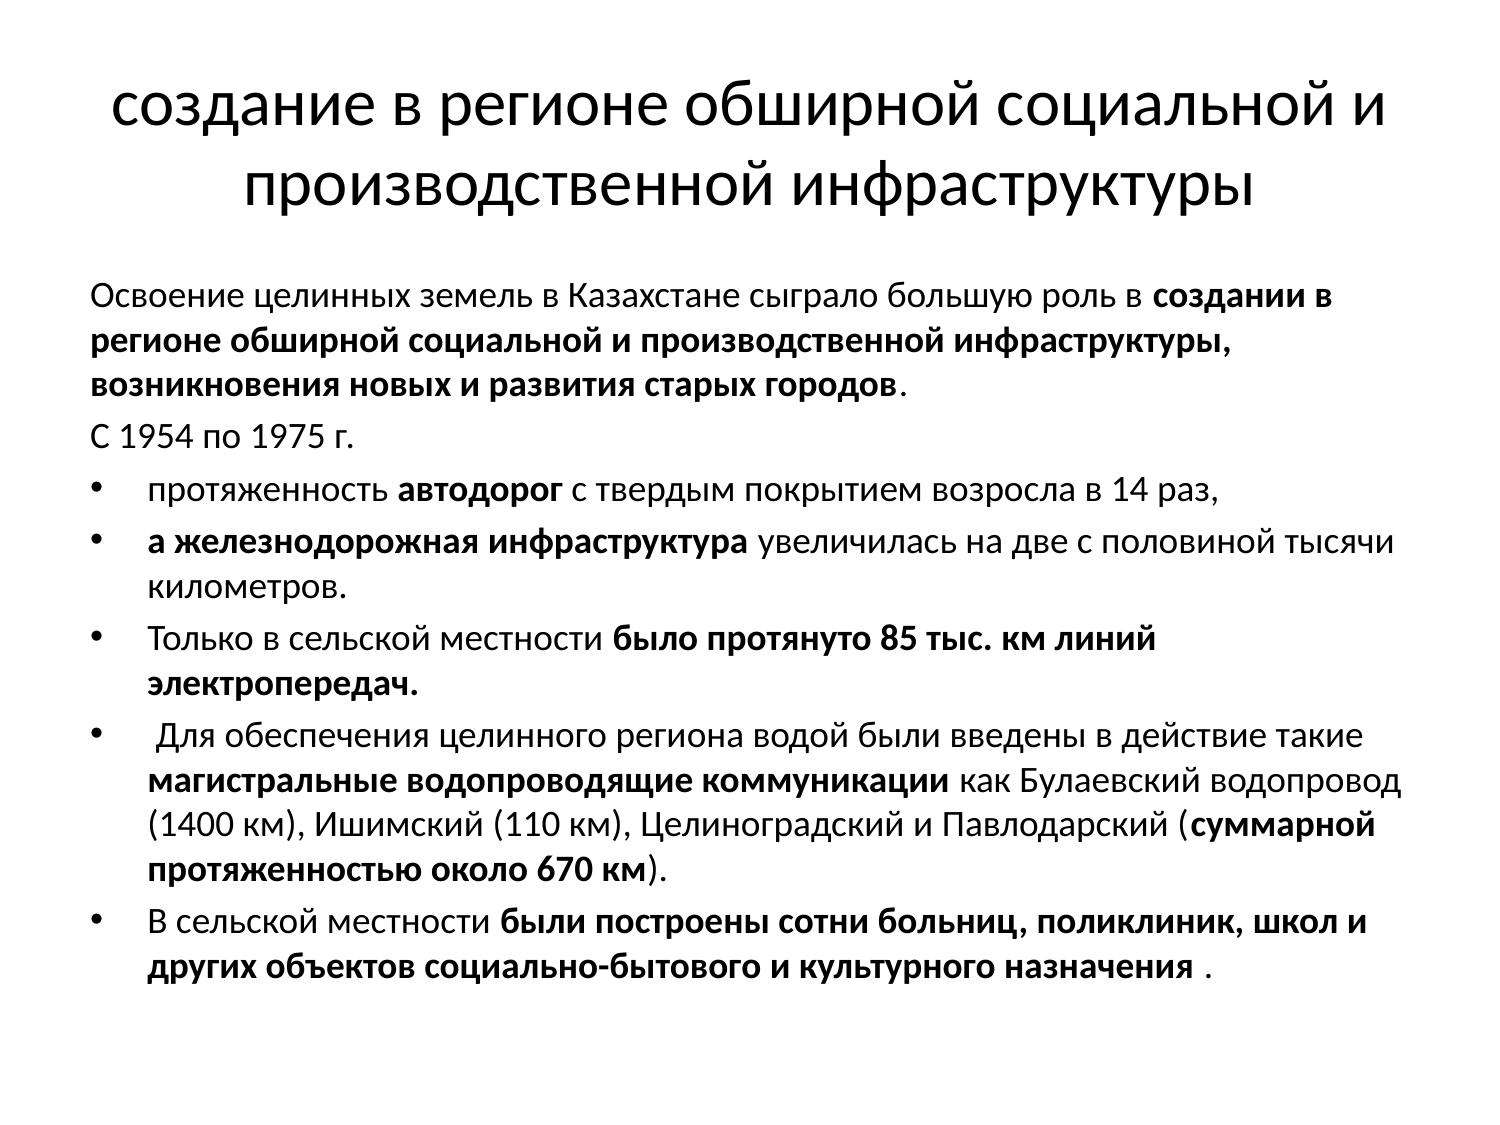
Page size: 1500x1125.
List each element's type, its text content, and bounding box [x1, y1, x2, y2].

title создание в регионе обширной социальной и производственной инфраструктуры [75, 45, 1425, 233]
list Освоение целинных земель в Казахстане сыграло большую роль в создании в регионе обширной социальной и производственной инфраструктуры, возникновения новых и развития старых городов. С 1954 по 1975 г. протяженность автодорог c твердым покрытием возросла в 14 раз, а железнодорожная инфраструктура увеличилась на две с половиной тысячи километров. Только в сельской местности было протянуто 85 тыс. км линий электропередач. Для обеспечения целинного региона водой были введены в действие такие магистральные водопроводящие коммуникации как Булаевский водопровод (1400 км), Ишимский (110 км), Целиноградский и Павлодарский (суммарной протяженностью около 670 км). В сельской местности были построены сотни больниц, поликлиник, школ и других объектов социально-бытового и культурного назначения . [75, 262, 1425, 1005]
